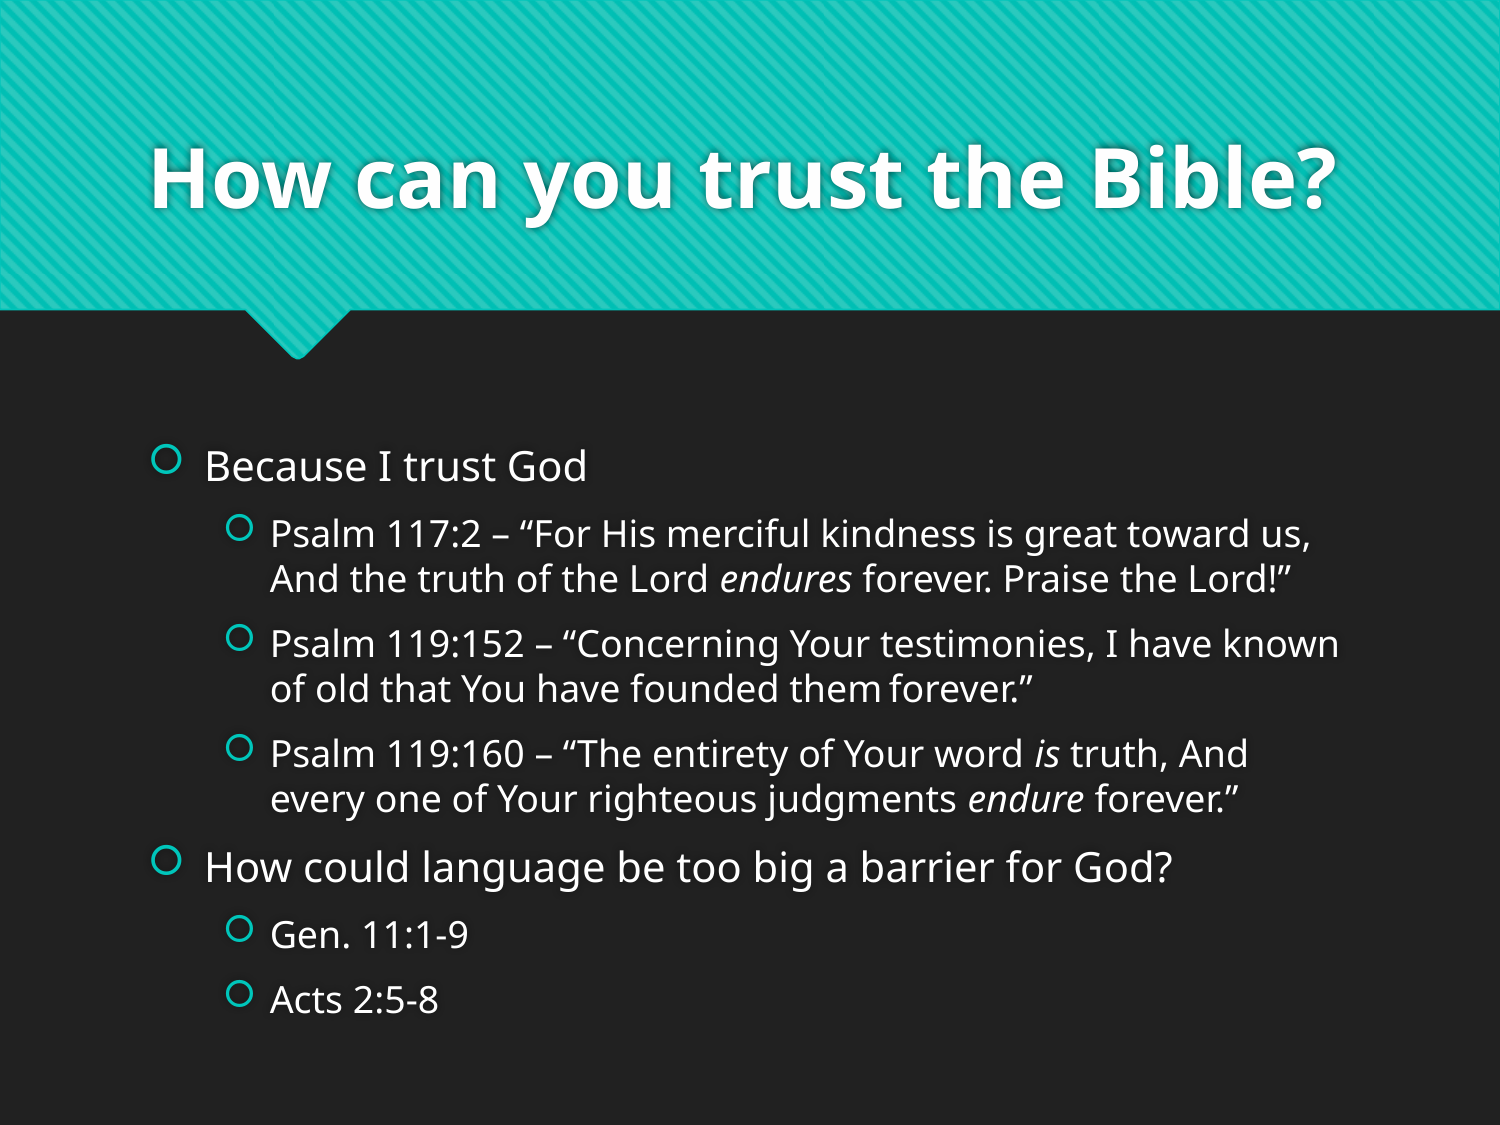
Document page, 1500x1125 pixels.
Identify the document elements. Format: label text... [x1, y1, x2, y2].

list Because I trust God Psalm 117:2 – “For His merciful kindness is great toward us, And the truth of the Lord endures forever. Praise the Lord!” Psalm 119:152 – “Concerning Your testimonies, I have known of old that You have founded them forever.” Psalm 119:160 – “The entirety of Your word is truth, And every one of Your righteous judgments endure forever.” How could language be too big a barrier for God? Gen. 11:1-9 Acts 2:5-8 [132, 364, 1368, 1097]
title How can you trust the Bible? [132, 73, 1368, 233]
